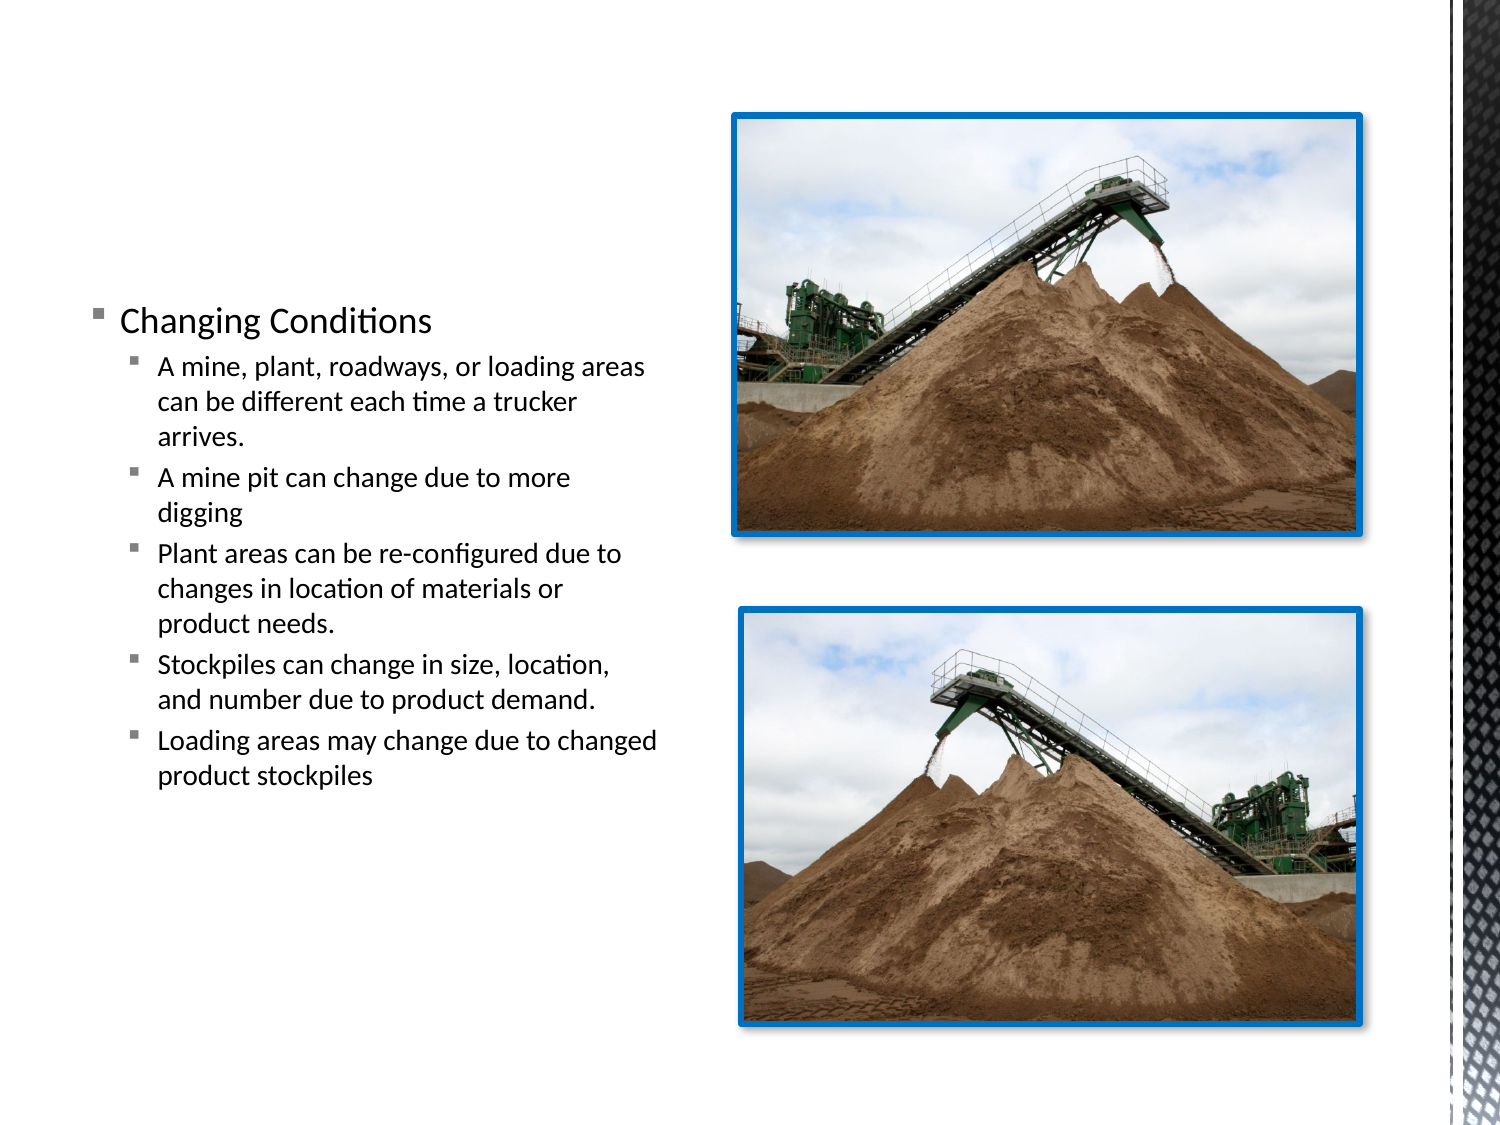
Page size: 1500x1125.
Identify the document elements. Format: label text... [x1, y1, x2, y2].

picture [743, 612, 1357, 1021]
picture [1447, 0, 1500, 1125]
picture [737, 118, 1357, 532]
list Changing Conditions A mine, plant, roadways, or loading areas can be different each time a trucker arrives. A mine pit can change due to more digging Plant areas can be re-configured due to changes in location of materials or product needs. Stockpiles can change in size, location, and number due to product demand. Loading areas may change due to changed product stockpiles [75, 75, 675, 1013]
